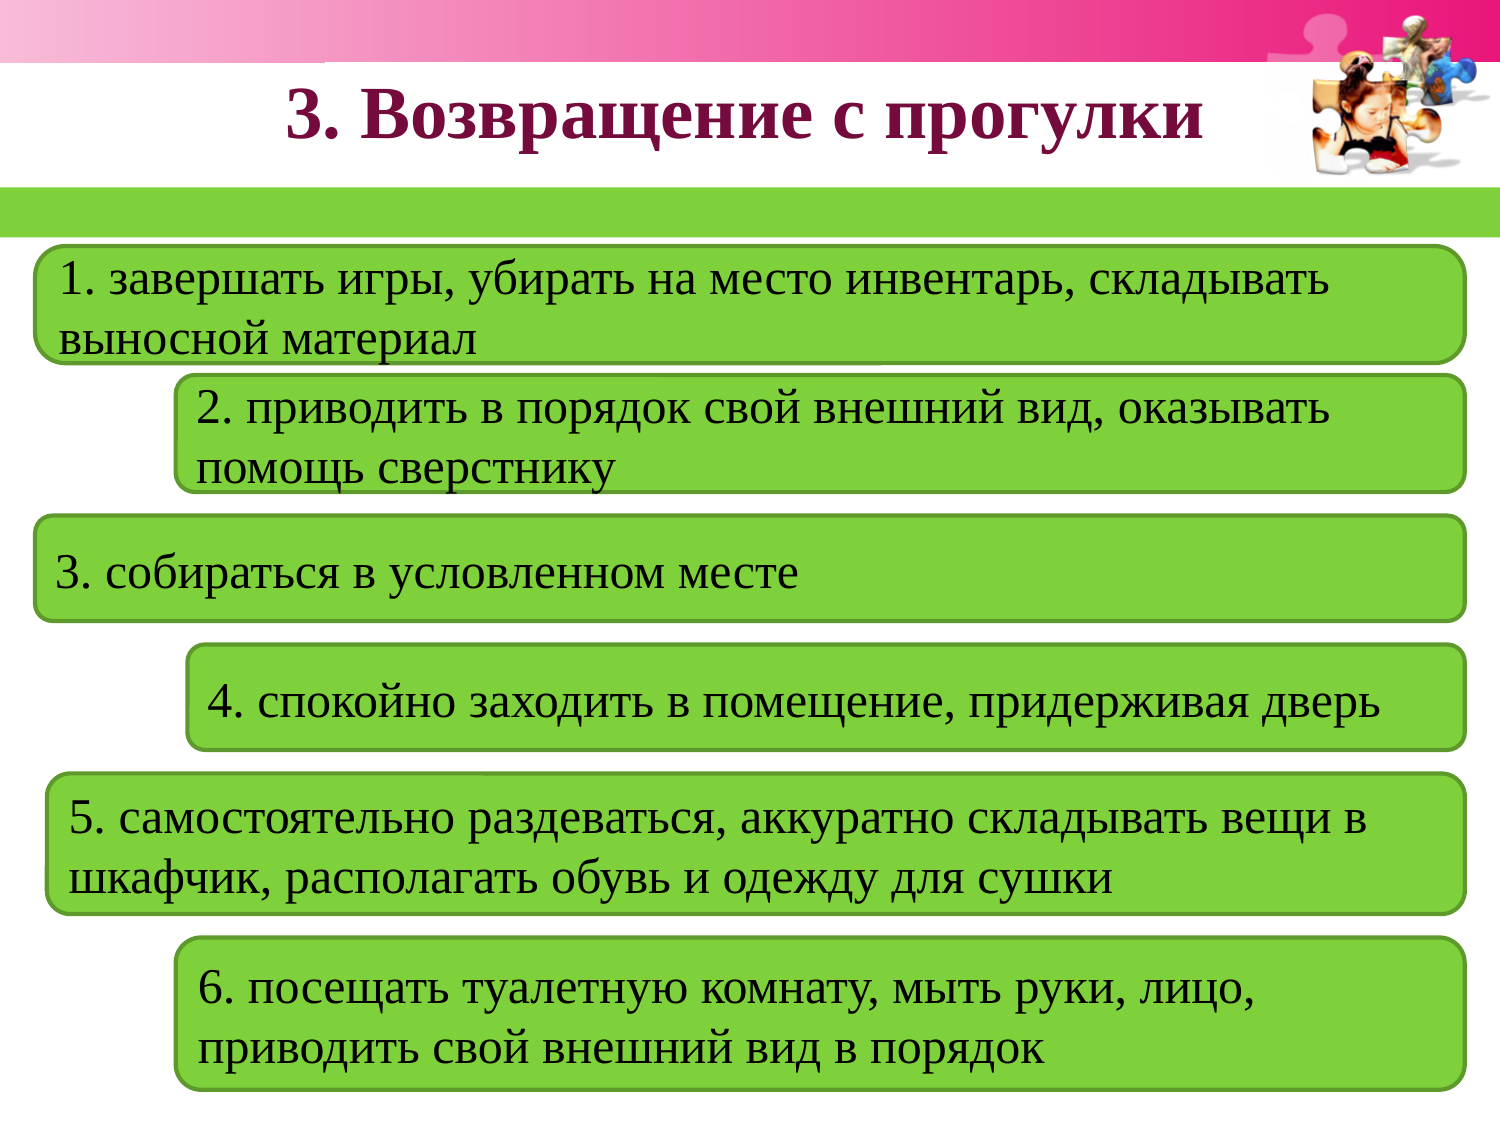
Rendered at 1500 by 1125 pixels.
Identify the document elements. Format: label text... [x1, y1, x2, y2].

text_box 3. собираться в условленном месте [32, 513, 1467, 624]
text_box 3. Возвращение с прогулки [70, 46, 1421, 170]
text_box 4. спокойно заходить в помещение, придерживая дверь [185, 642, 1467, 753]
text_box 6. посещать туалетную комнату, мыть руки, лицо, приводить свой внешний вид в порядок [173, 935, 1467, 1092]
text_box 1. завершать игры, убирать на место инвентарь, складывать выносной материал [32, 243, 1467, 366]
text_box 2. приводить в порядок свой внешний вид, оказывать помощь сверстнику [173, 372, 1467, 495]
text_box 5. самостоятельно раздеваться, аккуратно складывать вещи в шкафчик, располагать обувь и одежду для сушки [44, 771, 1467, 917]
picture [1265, 12, 1493, 185]
